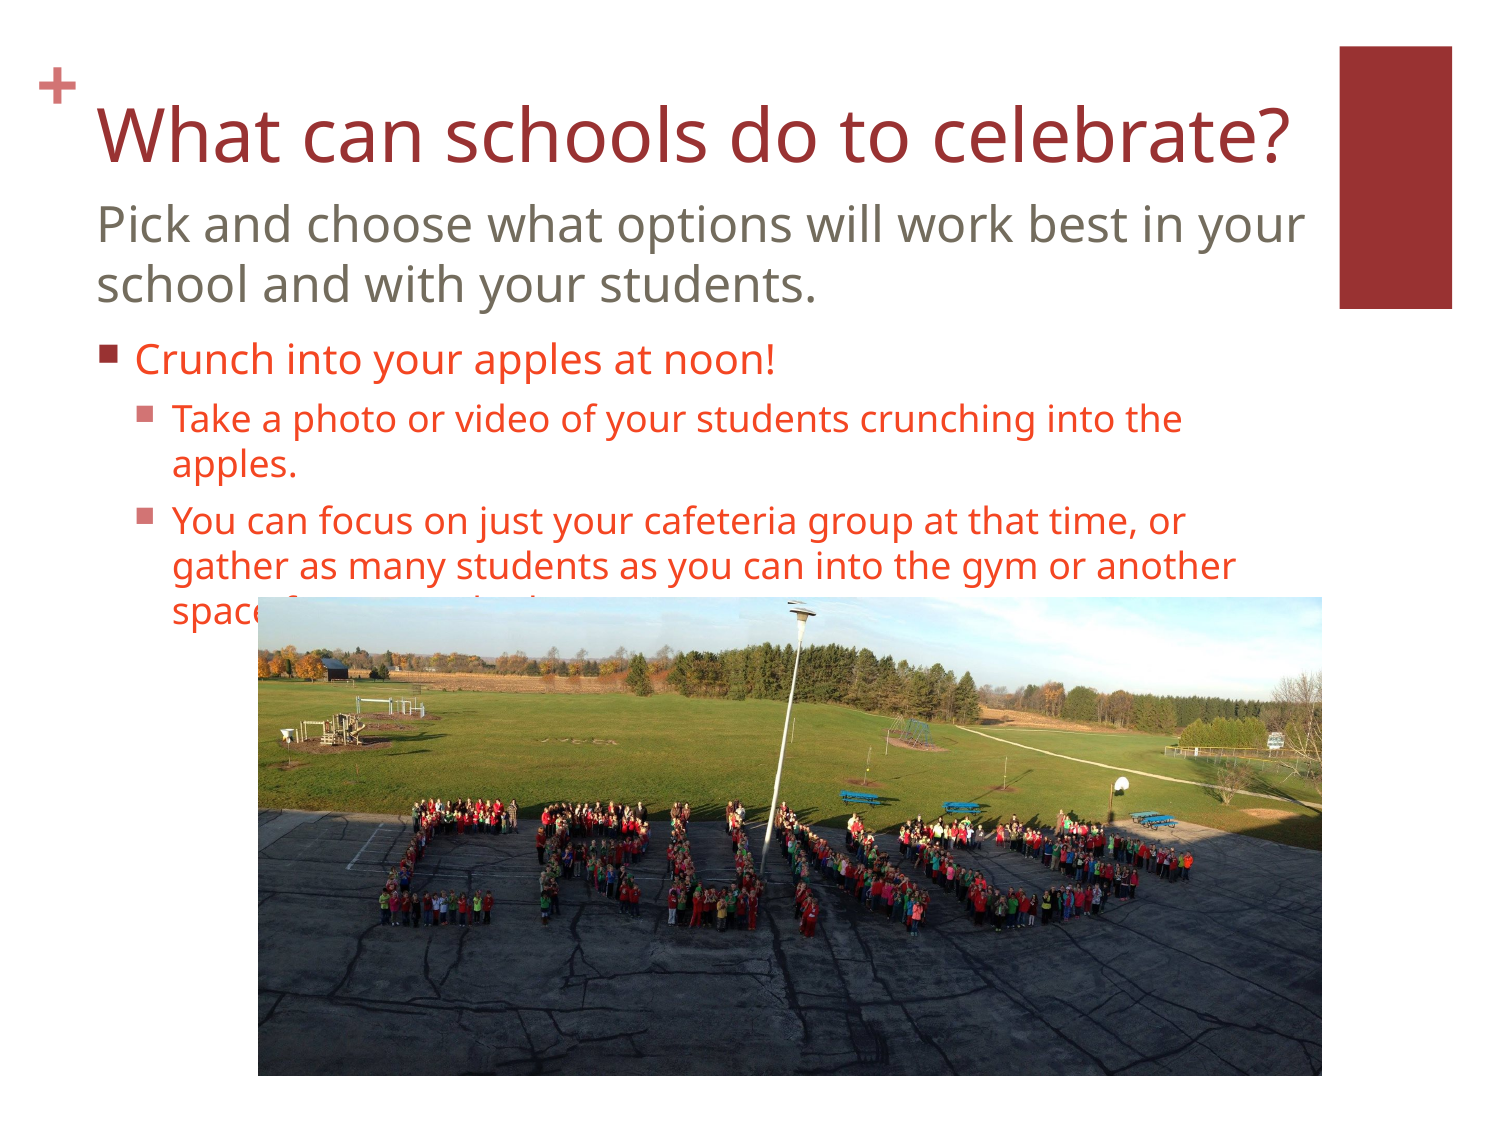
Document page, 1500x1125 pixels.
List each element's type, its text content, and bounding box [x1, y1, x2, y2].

picture [258, 597, 1322, 1076]
list Crunch into your apples at noon! Take a photo or video of your students crunching into the apples. You can focus on just your cafeteria group at that time, or gather as many students as you can into the gym or another space for a crunch photo. [81, 324, 1322, 1005]
list Pick and choose what options will work best in your school and with your students. [81, 185, 1322, 313]
title What can schools do to celebrate? [81, 22, 1322, 185]
